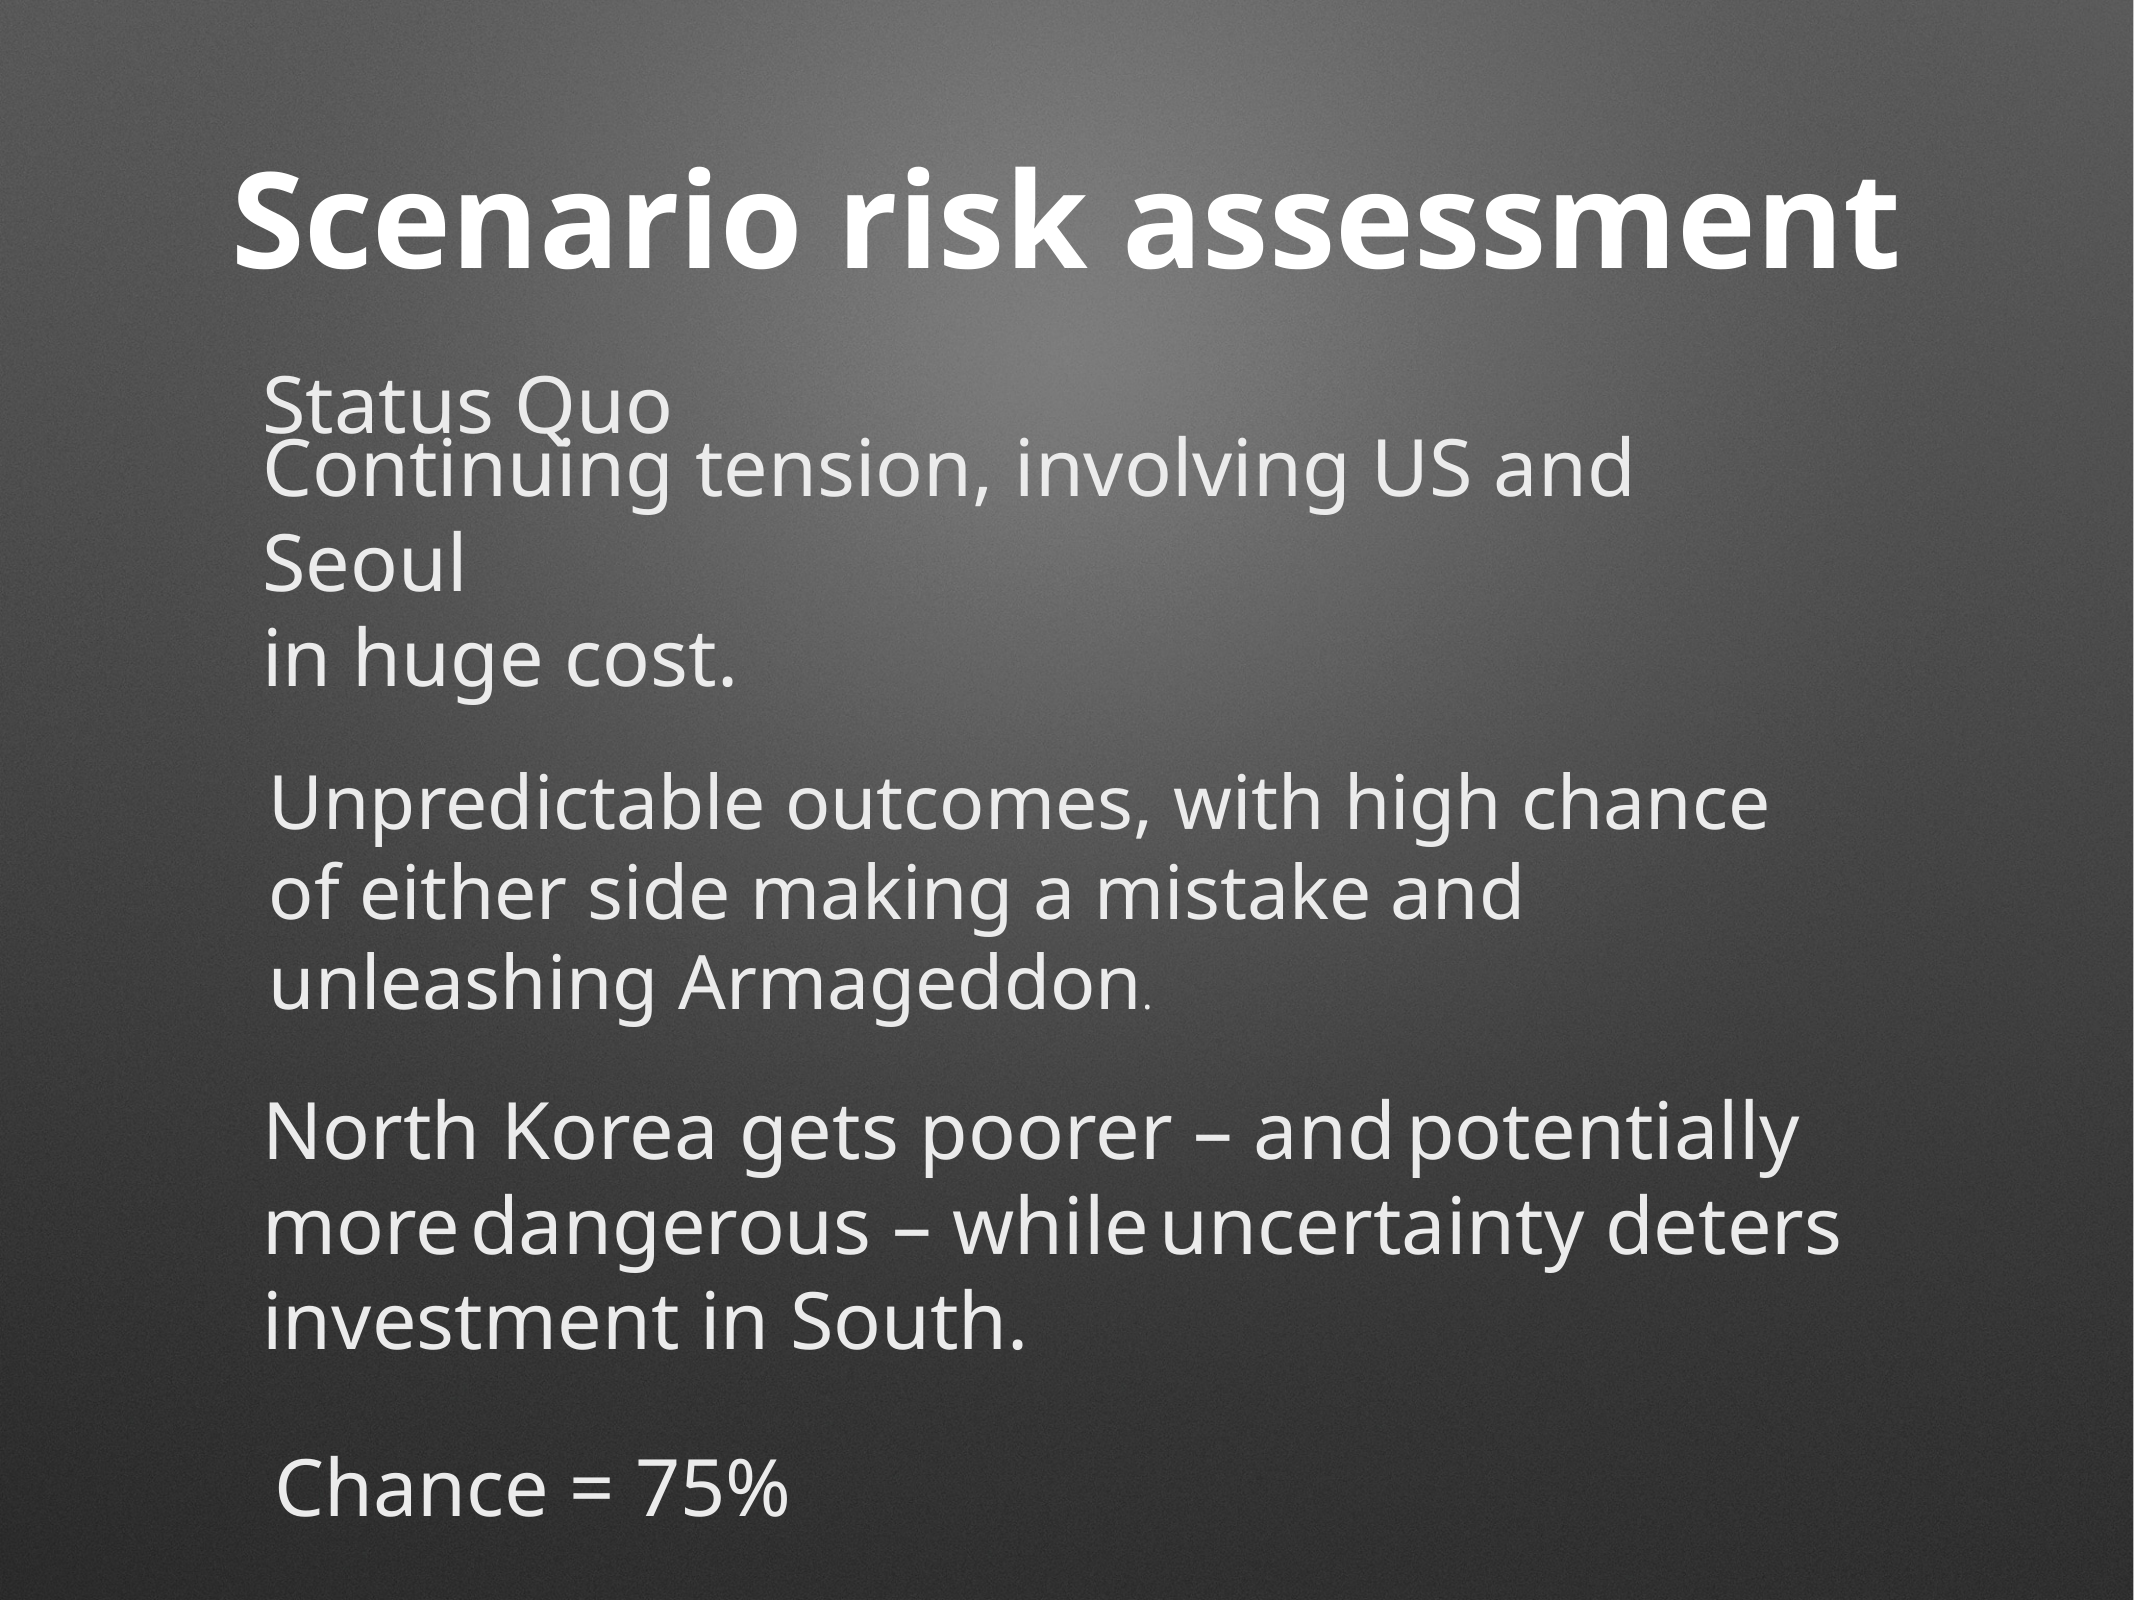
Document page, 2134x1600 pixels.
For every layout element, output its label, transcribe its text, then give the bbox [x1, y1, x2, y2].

picture [0, 0, 2134, 1600]
text_box Chance = 75% [265, 1429, 801, 1541]
text_box North Korea gets poorer – and potentially more dangerous – while uncertainty deters investment in South. [254, 1071, 1862, 1374]
title Scenario risk assessment [124, 39, 2009, 393]
text_box [254, 711, 2128, 825]
text_box Continuing tension, involving US and Seoul in huge cost. [254, 409, 1862, 711]
text_box Status Quo [253, 346, 683, 458]
text_box Unpredictable outcomes, with high chance of either side making a mistake and unleashing Armageddon. [254, 746, 1862, 1032]
